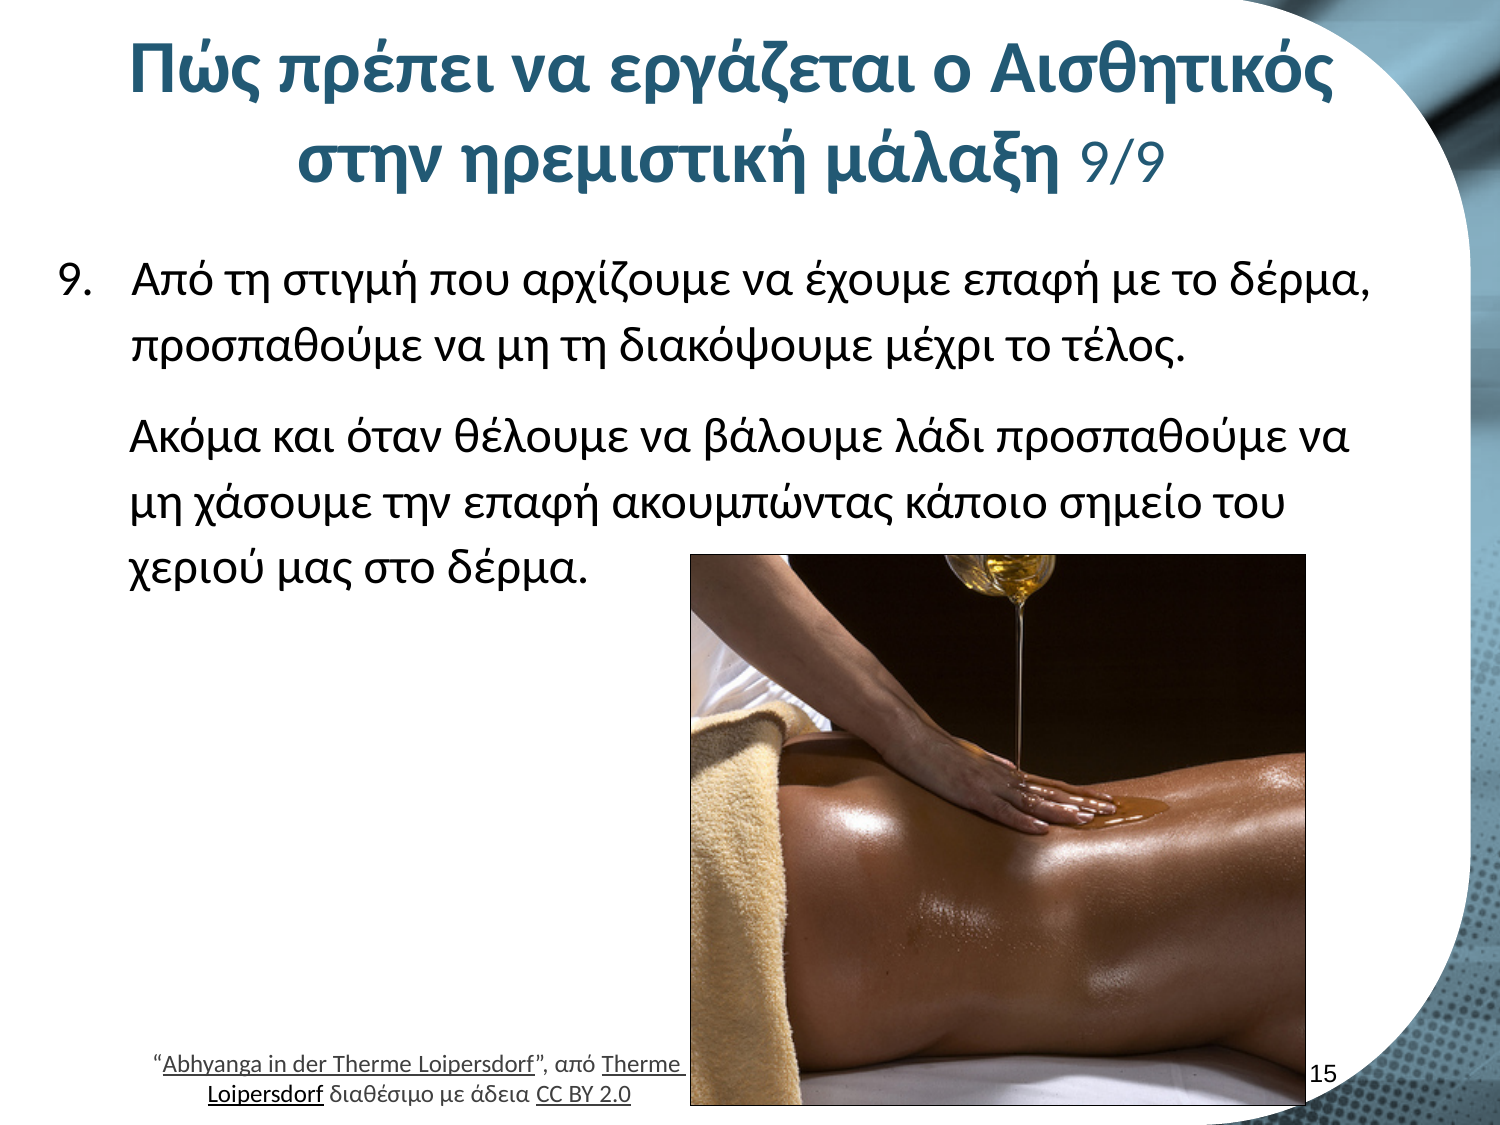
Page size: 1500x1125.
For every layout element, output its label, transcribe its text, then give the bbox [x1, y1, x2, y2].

picture [690, 553, 1306, 1107]
list Από τη στιγμή που αρχίζουμε να έχουμε επαφή με το δέρμα, προσπαθούμε να μη τη διακόψουμε μέχρι το τέλος. Ακόμα και όταν θέλουμε να βάλουμε λάδι προσπαθούμε να μη χάσουμε την επαφή ακουμπώντας κάποιο σημείο του χεριού μας στο δέρμα. [41, 231, 1425, 657]
slide_number 14 [1311, 1042, 1353, 1103]
text_box “Abhyanga in der Therme Loipersdorf”, από Therme Loipersdorf διαθέσιμο με άδεια CC BY 2.0 [112, 1040, 727, 1115]
title Πώς πρέπει να εργάζεται ο Αισθητικός στην ηρεμιστική μάλαξη 9/9 [41, 19, 1424, 197]
